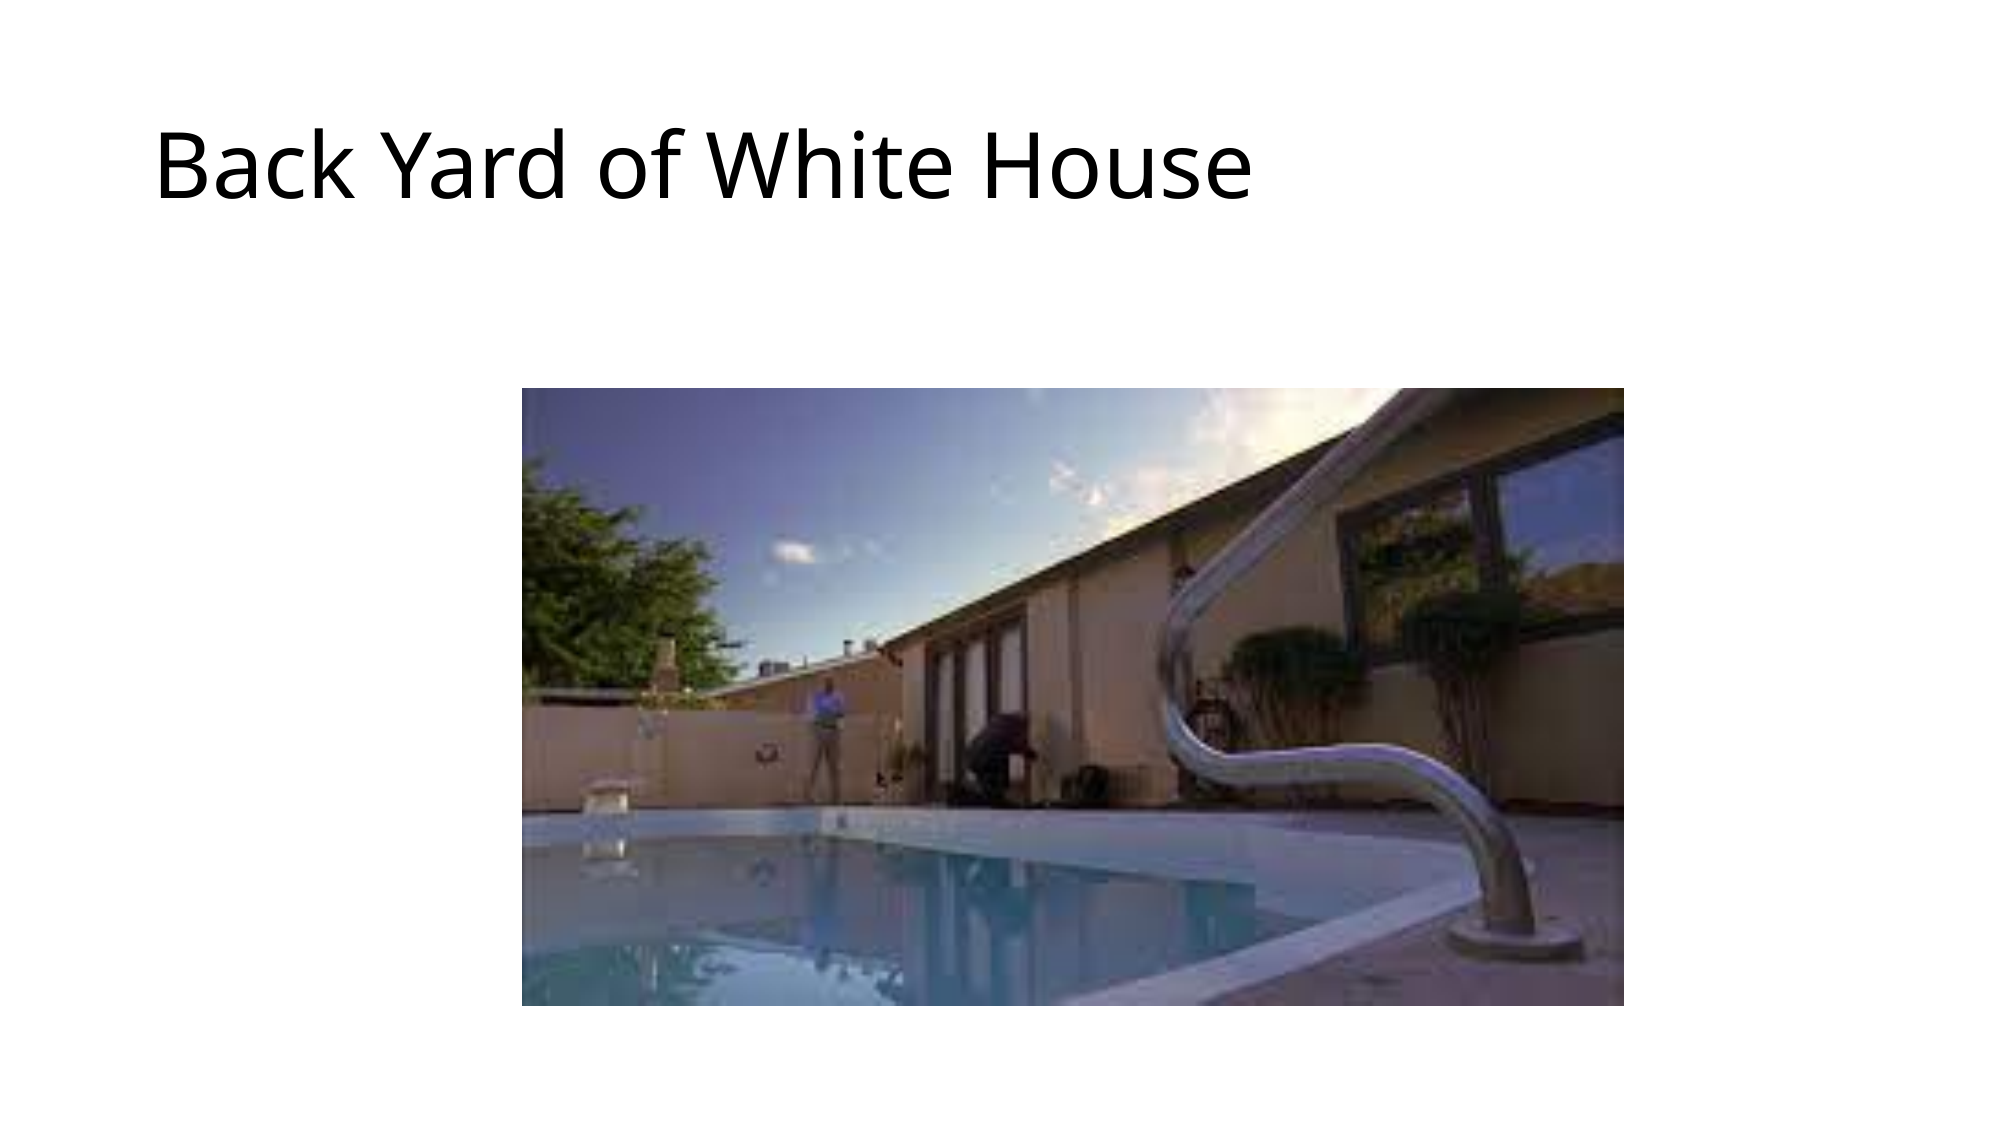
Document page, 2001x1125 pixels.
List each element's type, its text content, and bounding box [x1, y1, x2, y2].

title Back Yard of White House [137, 59, 1863, 278]
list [522, 388, 1624, 1006]
